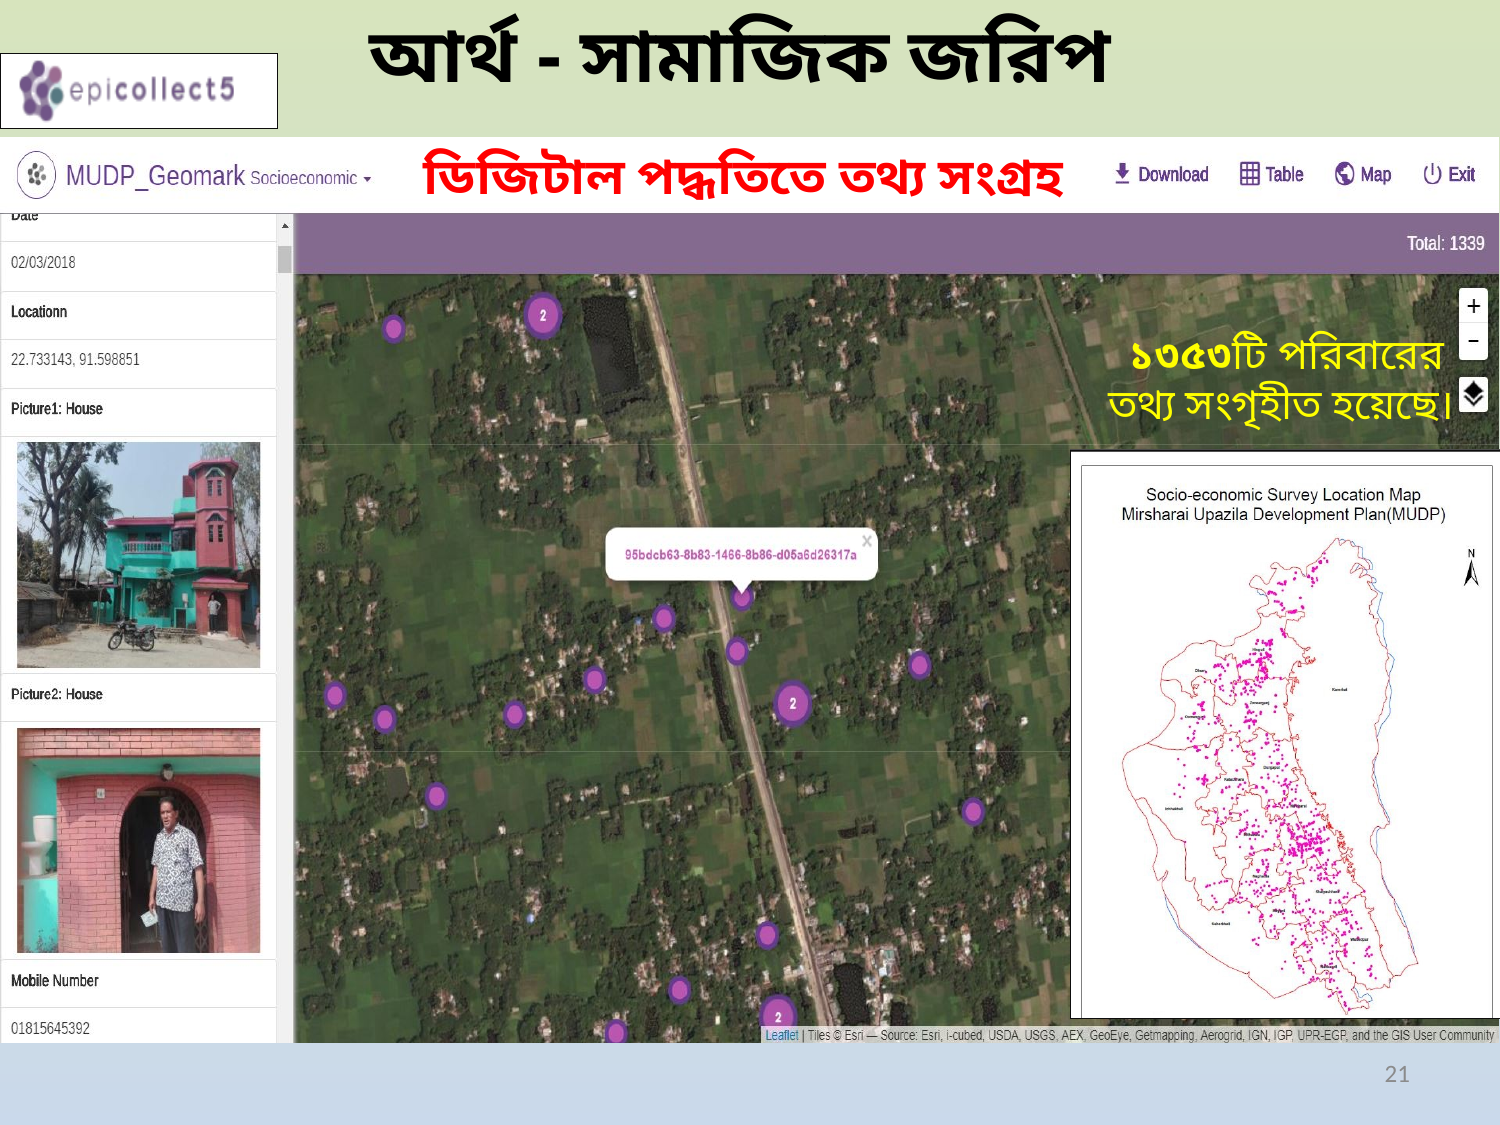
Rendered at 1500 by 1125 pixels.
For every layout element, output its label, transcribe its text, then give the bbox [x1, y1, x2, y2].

picture [0, 137, 1500, 1043]
slide_number 21 [1074, 1051, 1425, 1103]
text_box আর্থ - সামাজিক জরিপ [271, 0, 1229, 105]
picture [0, 52, 278, 130]
